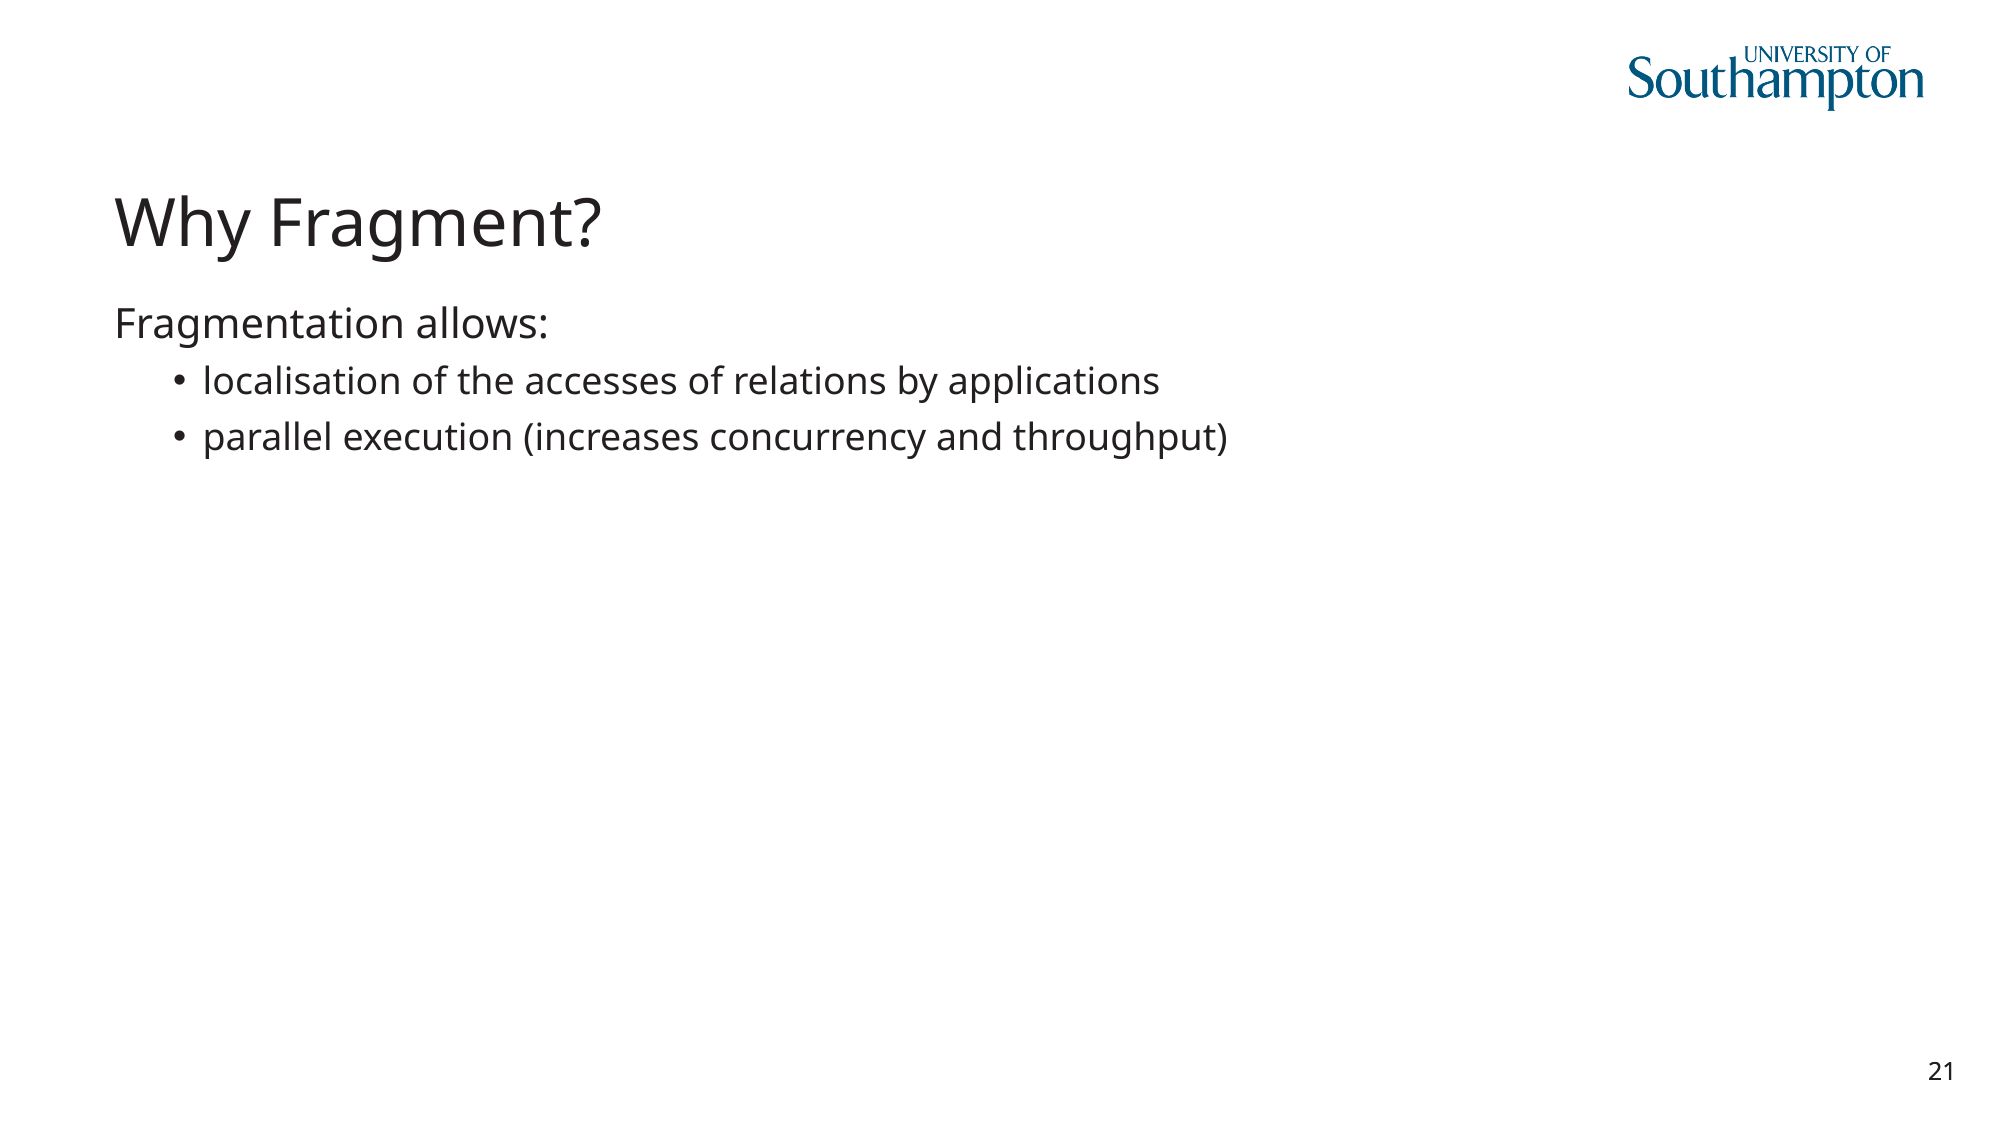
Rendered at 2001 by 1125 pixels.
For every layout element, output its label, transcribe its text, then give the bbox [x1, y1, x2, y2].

picture [1869, 48, 1877, 60]
list Fragmentation allows: localisation of the accesses of relations by applications parallel execution (increases concurrency and throughput) [102, 290, 1898, 1024]
picture [1629, 71, 1648, 95]
picture [1629, 46, 1924, 111]
slide_number 21 [1897, 1046, 1969, 1094]
title Why Fragment? [102, 113, 1898, 268]
